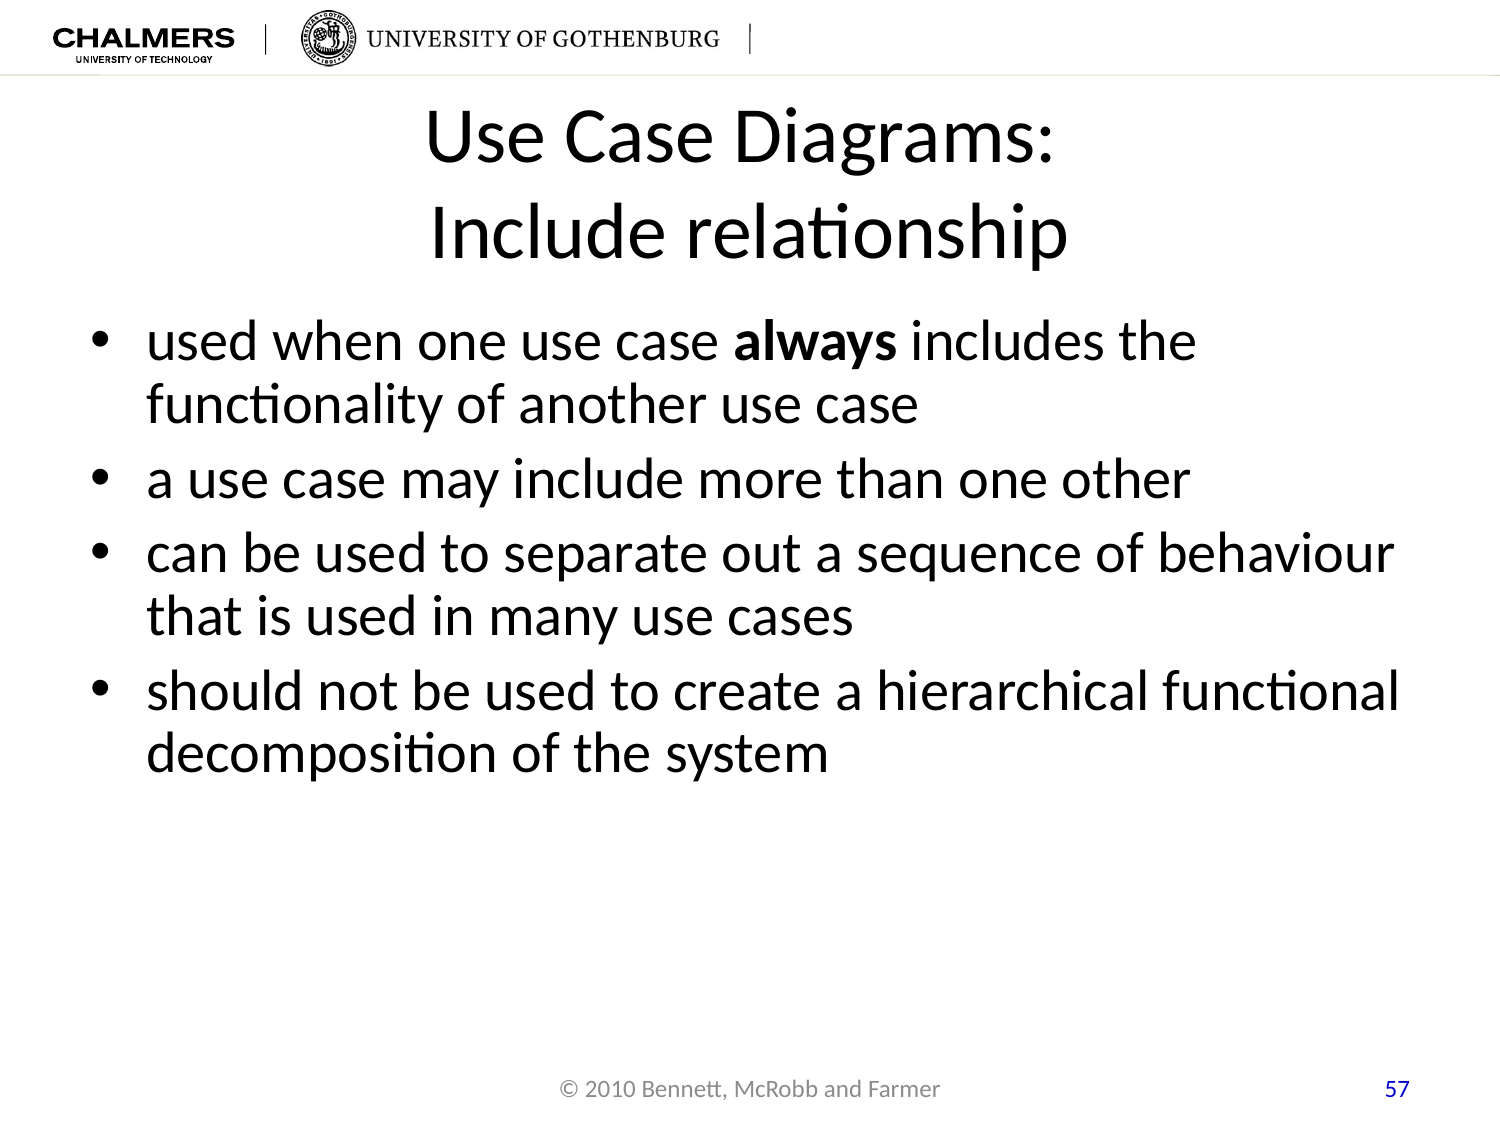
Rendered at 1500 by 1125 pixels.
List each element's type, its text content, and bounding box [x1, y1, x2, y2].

slide_number 57 [1074, 1042, 1425, 1103]
title Use Case Diagrams: Include relationship [75, 75, 1425, 283]
footer © 2010 Bennett, McRobb and Farmer [512, 1042, 988, 1103]
list used when one use case always includes the functionality of another use case a use case may include more than one other can be used to separate out a sequence of behaviour that is used in many use cases should not be used to create a hierarchical functional decomposition of the system [75, 303, 1425, 1005]
picture [301, 10, 720, 67]
